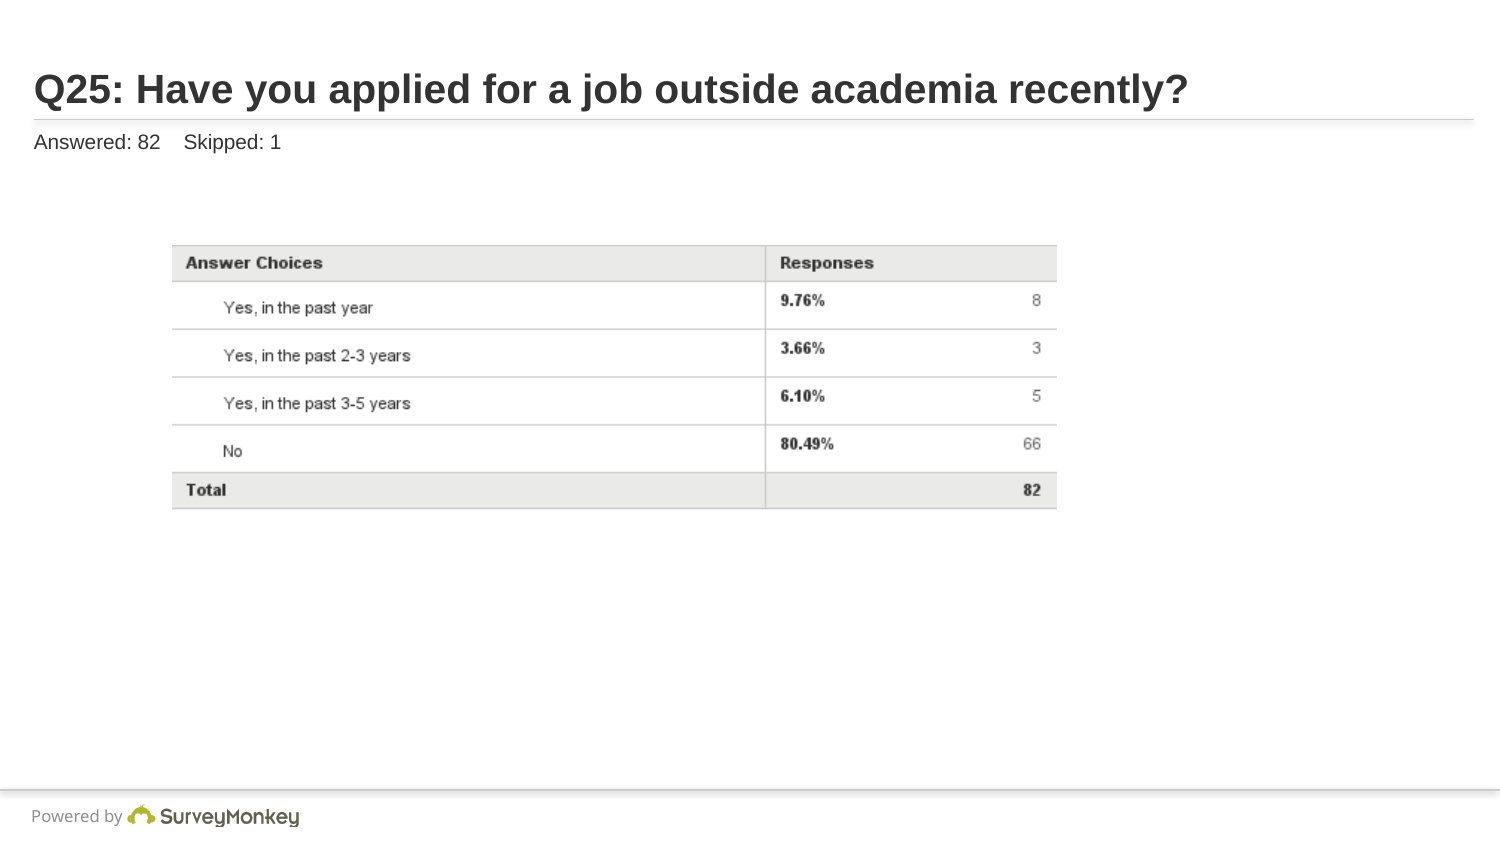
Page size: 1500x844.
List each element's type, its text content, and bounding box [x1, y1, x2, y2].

picture [171, 245, 1057, 511]
list Answered: 82 Skipped: 1 [18, 120, 894, 162]
title Q25: Have you applied for a job outside academia recently? [18, 54, 1369, 119]
